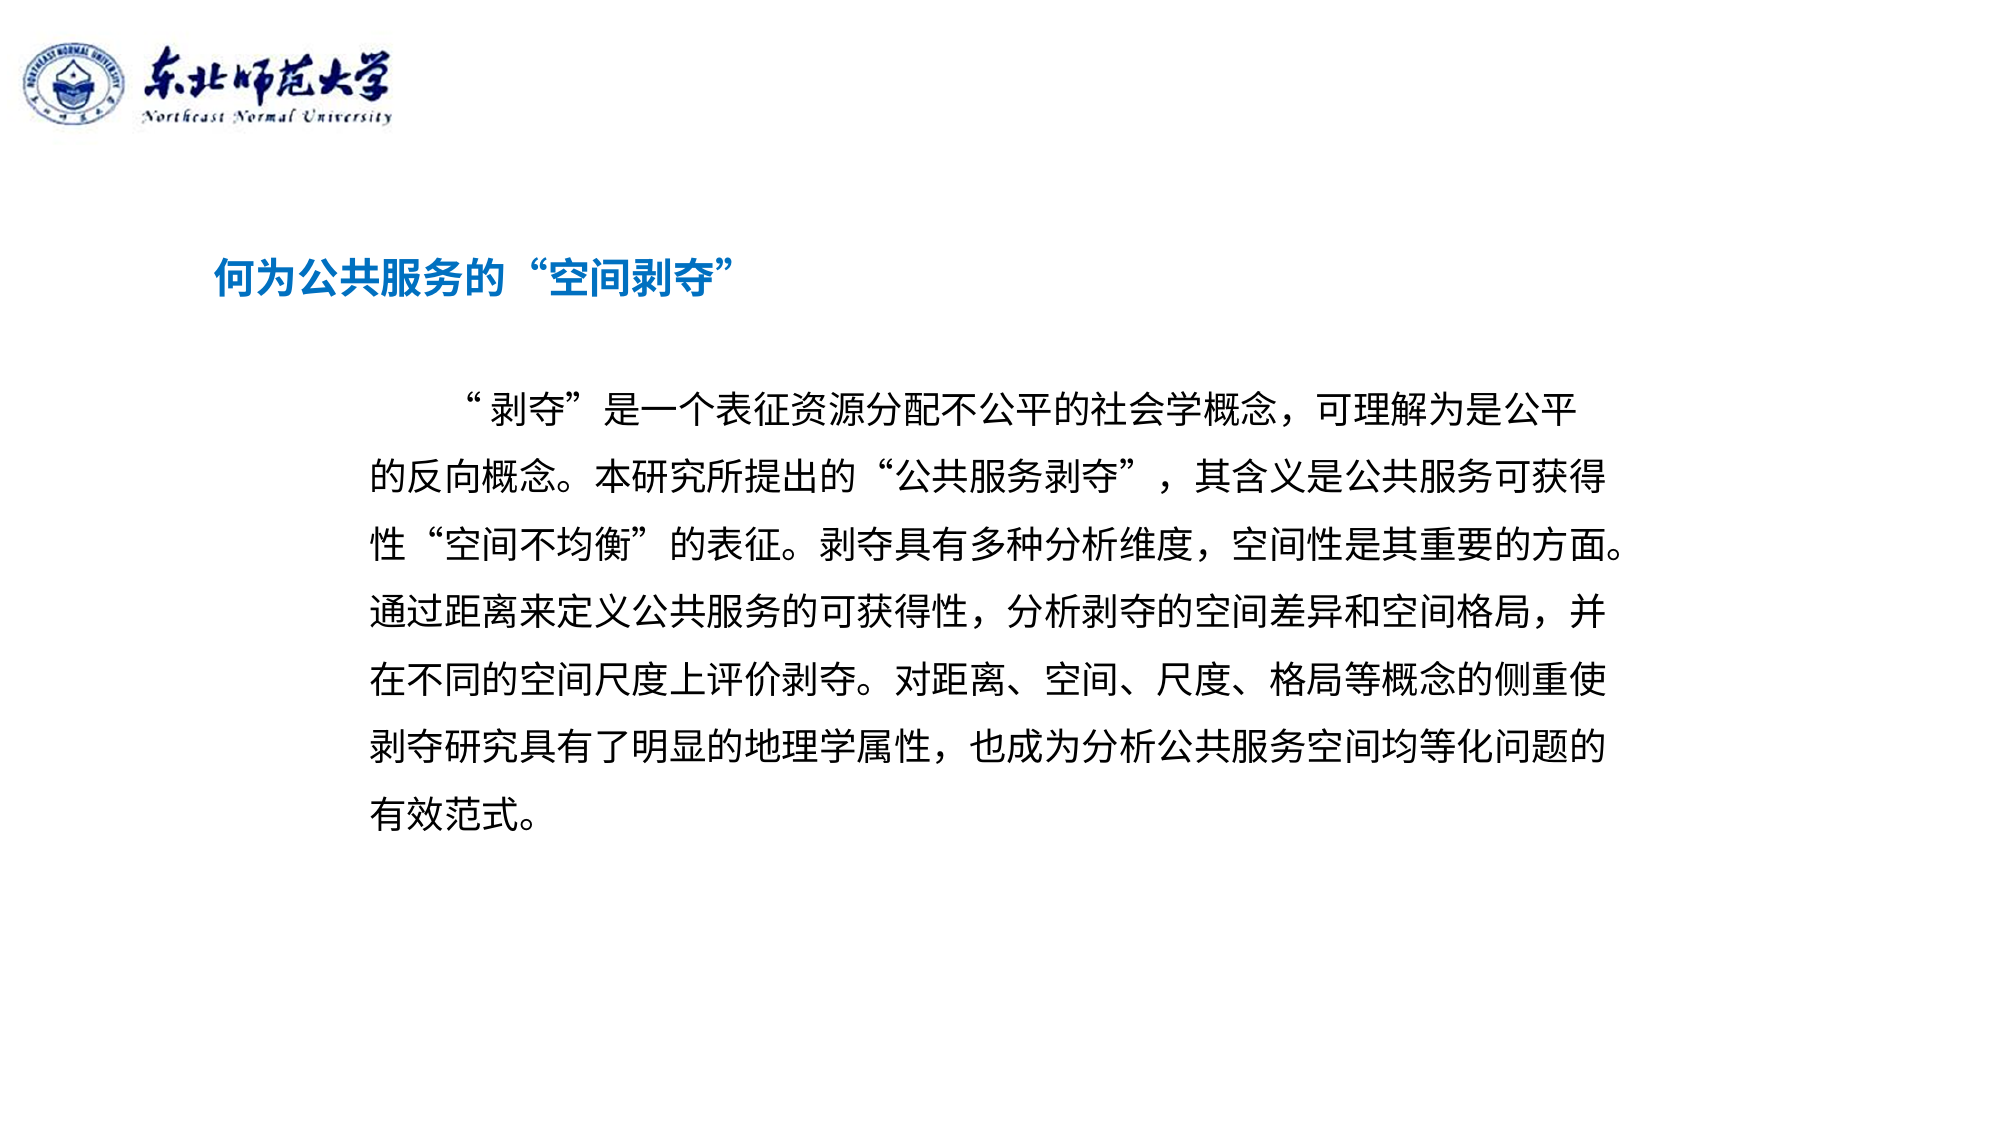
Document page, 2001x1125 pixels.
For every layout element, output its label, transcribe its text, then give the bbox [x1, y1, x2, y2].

text_box 何为公共服务的“空间剥夺” [199, 244, 772, 310]
text_box “剥夺”是一个表征资源分配不公平的社会学概念，可理解为是公平的反向概念。本研究所提出的“公共服务剥夺”，其含义是公共服务可获得性“空间不均衡”的表征。剥夺具有多种分析维度，空间性是其重要的方面。通过距离来定义公共服务的可获得性，分析剥夺的空间差异和空间格局，并在不同的空间尺度上评价剥夺。对距离、空间、尺度、格局等概念的侧重使剥夺研究具有了明显的地理学属性，也成为分析公共服务空间均等化问题的有效范式。 [354, 355, 1627, 843]
picture [7, 14, 411, 155]
